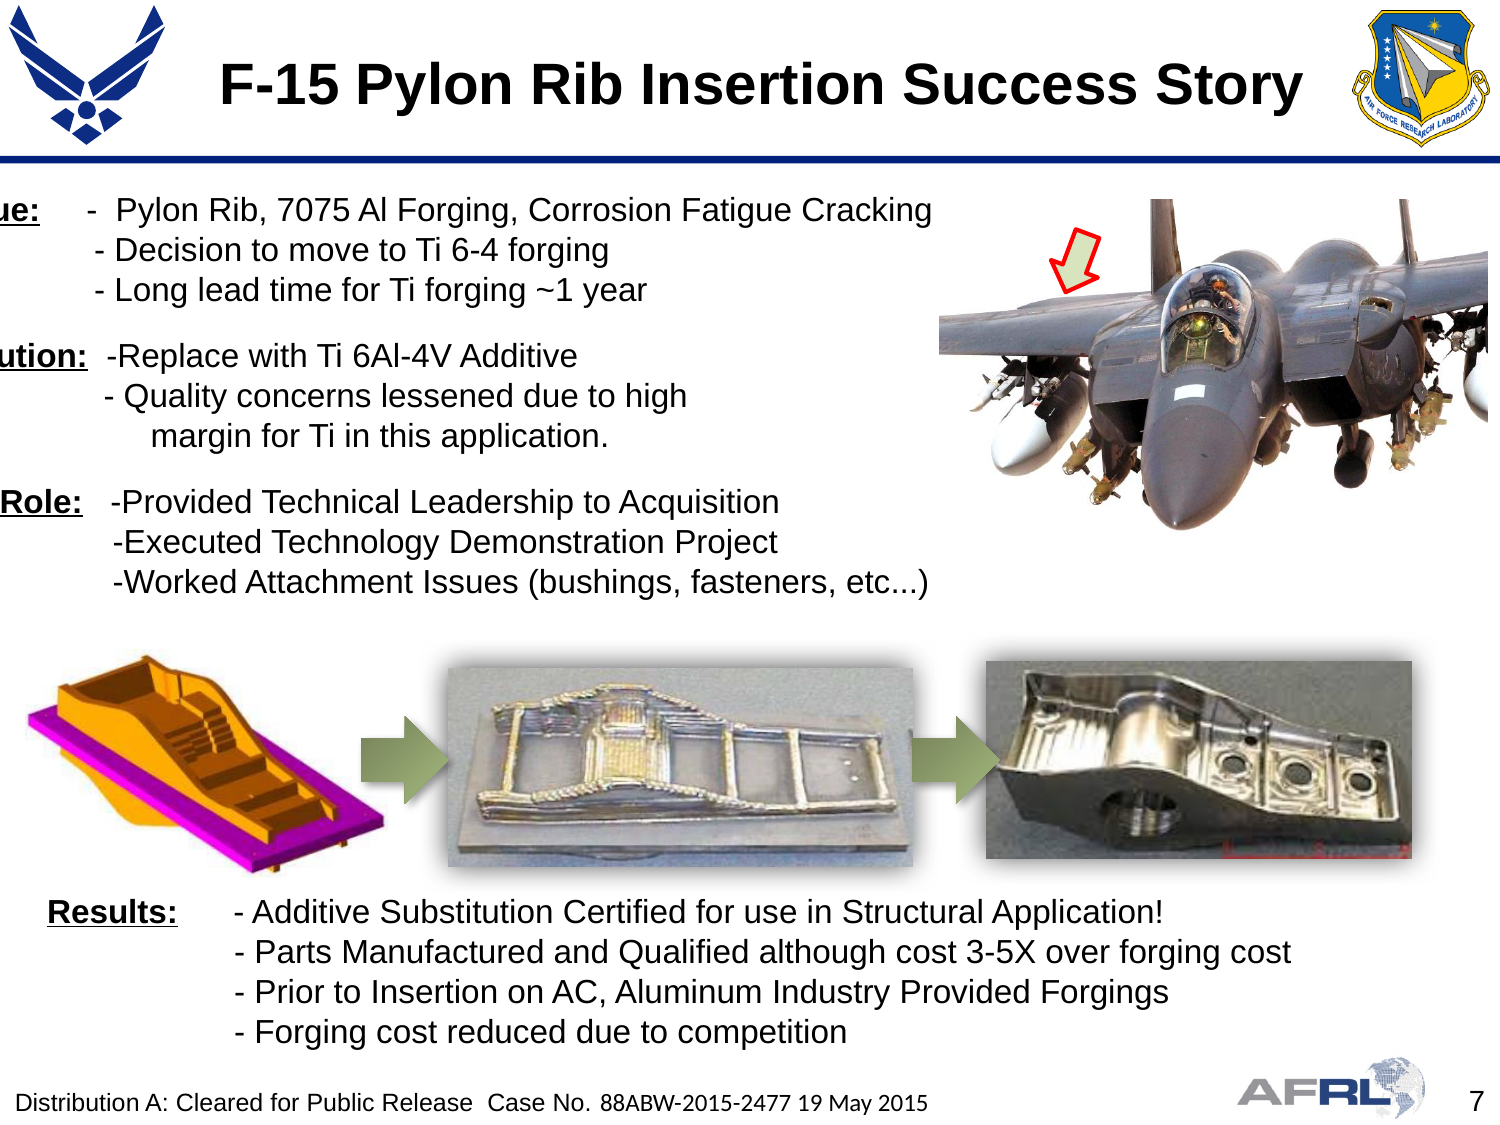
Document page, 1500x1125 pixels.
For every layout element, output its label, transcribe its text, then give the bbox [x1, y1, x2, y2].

text_box [391, 714, 443, 806]
text_box Issue: - Pylon Rib, 7075 Al Forging, Corrosion Fatigue Cracking - Decision to move to Ti 6-4 forging - Long lead time for Ti forging ~1 year Solution: -Replace with Ti 6Al-4V Additive - Quality concerns lessened due to high margin for Ti in this application. RX Role: -Provided Technical Leadership to Acquisition -Executed Technology Demonstration Project -Worked Attachment Issues (bushings, fasteners, etc...) [0, 180, 1152, 648]
picture [24, 649, 388, 878]
text_box [917, 714, 981, 806]
text_box Distribution A: Cleared for Public Release Case No. 88ABW-2015-2477 19 May 2015 [0, 1079, 1000, 1125]
picture [448, 667, 913, 868]
text_box F-15 Pylon Rib Insertion Success Story [174, 0, 1350, 163]
text_box Results: - Additive Substitution Certified for use in Structural Application! - Parts Manufactured and Qualified although cost 3-5X over forging cost - Prior to Insertion on AC, Aluminum Industry Provided Forgings - Forging cost reduced due to competition [32, 882, 1308, 1098]
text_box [939, 199, 1488, 551]
picture [1236, 1049, 1425, 1125]
picture [1352, 10, 1490, 148]
picture [986, 661, 1413, 859]
